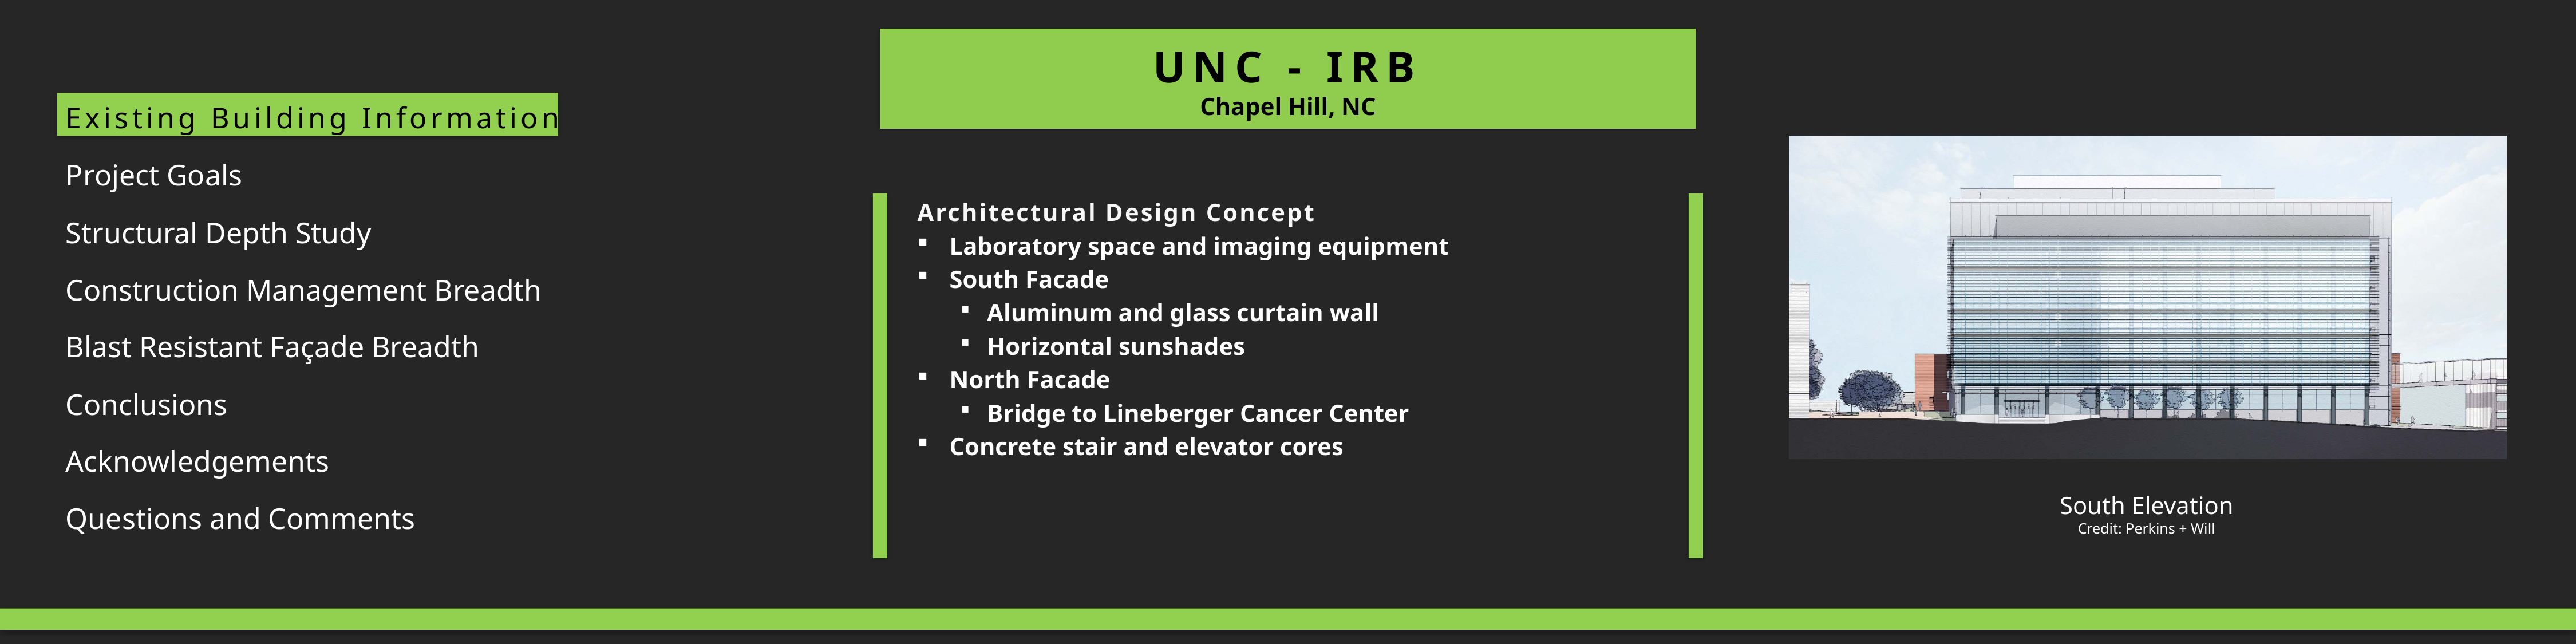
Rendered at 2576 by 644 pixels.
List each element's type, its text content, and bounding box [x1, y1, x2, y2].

picture [1788, 136, 2507, 459]
text_box [872, 193, 887, 558]
text_box South Elevation Credit: Perkins + Will [1796, 486, 2498, 541]
list Existing Building Information Project Goals Structural Depth Study Construction Management Breadth Blast Resistant Façade Breadth Conclusions Acknowledgements Questions and Comments [57, 78, 831, 559]
text_box [1688, 193, 1703, 558]
list Architectural Design Concept Laboratory space and imaging equipment South Facade Aluminum and glass curtain wall Horizontal sunshades North Facade Bridge to Lineberger Cancer Center Concrete stair and elevator cores [908, 193, 1682, 559]
